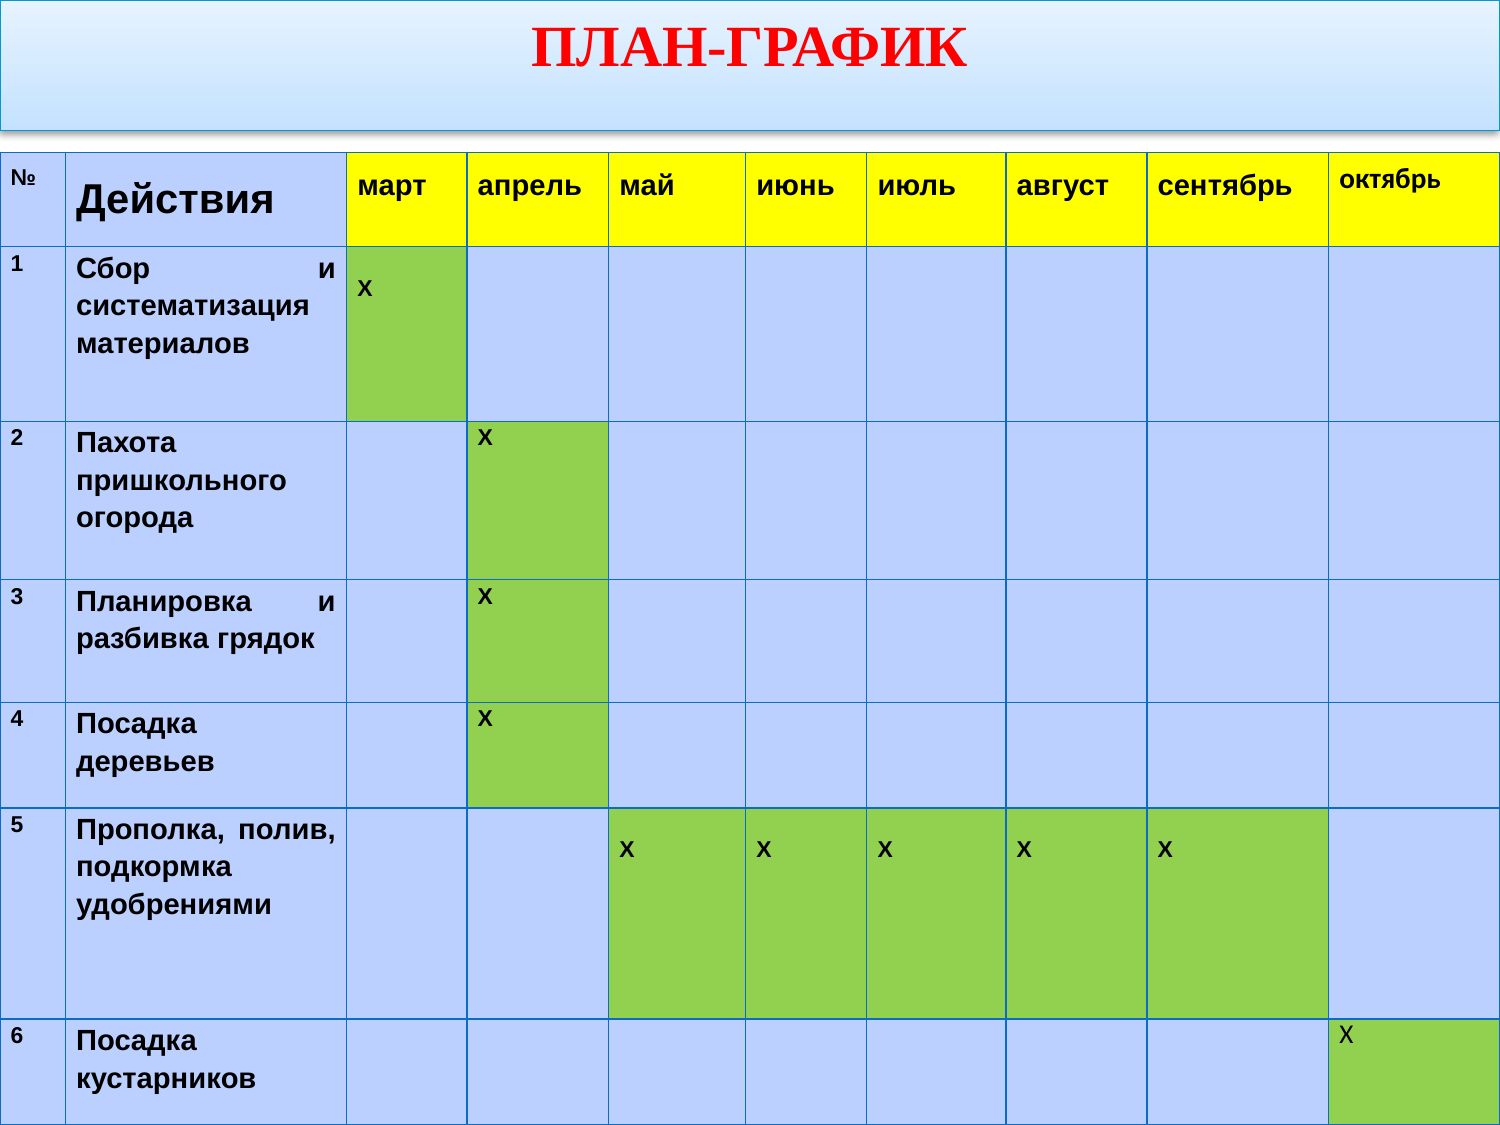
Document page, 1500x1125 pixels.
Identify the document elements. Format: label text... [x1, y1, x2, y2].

table_cell [1007, 580, 1146, 702]
table_cell Х [1148, 809, 1328, 1018]
table_cell [1329, 580, 1499, 702]
table_cell Х [468, 580, 608, 702]
table_cell [867, 703, 1005, 807]
table_header № [1, 153, 65, 246]
table_cell [1148, 1020, 1328, 1124]
table_cell Посадка деревьев [66, 703, 346, 807]
table_header июль [867, 153, 1005, 246]
table_cell 1 [1, 247, 65, 421]
table_cell [1148, 247, 1328, 421]
table_cell [1329, 809, 1499, 1018]
table_cell [746, 703, 866, 807]
table_cell [1329, 247, 1499, 421]
text_box ПЛАН-ГРАФИК [0, 0, 1500, 131]
table_cell [1007, 247, 1146, 421]
table_header март [347, 153, 466, 246]
table_cell [609, 1020, 745, 1124]
table_header апрель [468, 153, 608, 246]
table_cell Пахота пришкольного огорода [66, 422, 346, 579]
table_cell [867, 422, 1005, 579]
table_header октябрь [1329, 153, 1499, 246]
table_cell 4 [1, 703, 65, 807]
table_cell [347, 703, 466, 807]
table_header август [1007, 153, 1146, 246]
table_cell [609, 247, 745, 421]
table_cell Х [746, 809, 866, 1018]
table_header сентябрь [1148, 153, 1328, 246]
table_cell 3 [1, 580, 65, 702]
table_cell [468, 247, 608, 421]
table_cell Прополка, полив, подкормка удобрениями [66, 809, 346, 1018]
table_cell 2 [1, 422, 65, 579]
table_cell [867, 580, 1005, 702]
table_cell Х [1007, 809, 1146, 1018]
table_cell [1329, 703, 1499, 807]
table_cell Х [609, 809, 745, 1018]
table_cell [1148, 422, 1328, 579]
table_cell Х [468, 422, 608, 579]
table_cell [468, 809, 608, 1018]
table_cell Планировка и разбивка грядок [66, 580, 346, 702]
table_cell [746, 422, 866, 579]
table_cell [347, 580, 466, 702]
table_header Действия [66, 153, 346, 246]
table_cell [347, 422, 466, 579]
table_cell Посадка кустарников [66, 1020, 346, 1124]
table_cell [347, 1020, 466, 1124]
table_cell [1329, 422, 1499, 579]
table_cell [609, 422, 745, 579]
table_cell [867, 1020, 1005, 1124]
table_cell 6 [1, 1020, 65, 1124]
table_cell [1148, 703, 1328, 807]
table_cell [1007, 703, 1146, 807]
table_cell [1007, 422, 1146, 579]
table_cell [1148, 580, 1328, 702]
table_cell [746, 580, 866, 702]
table_cell Х [1329, 1020, 1499, 1124]
table_cell [347, 809, 466, 1018]
table_cell Х [347, 247, 466, 421]
table_cell [1007, 1020, 1146, 1124]
table_cell [468, 1020, 608, 1124]
table_cell [867, 247, 1005, 421]
table_cell Сбор и систематизация материалов [66, 247, 346, 421]
table_cell Х [468, 703, 608, 807]
table_cell [609, 580, 745, 702]
table_header июнь [746, 153, 866, 246]
table_cell 5 [1, 809, 65, 1018]
table_cell [746, 1020, 866, 1124]
table_cell [609, 703, 745, 807]
table_cell [746, 247, 866, 421]
table_header май [609, 153, 745, 246]
table_cell Х [867, 809, 1005, 1018]
